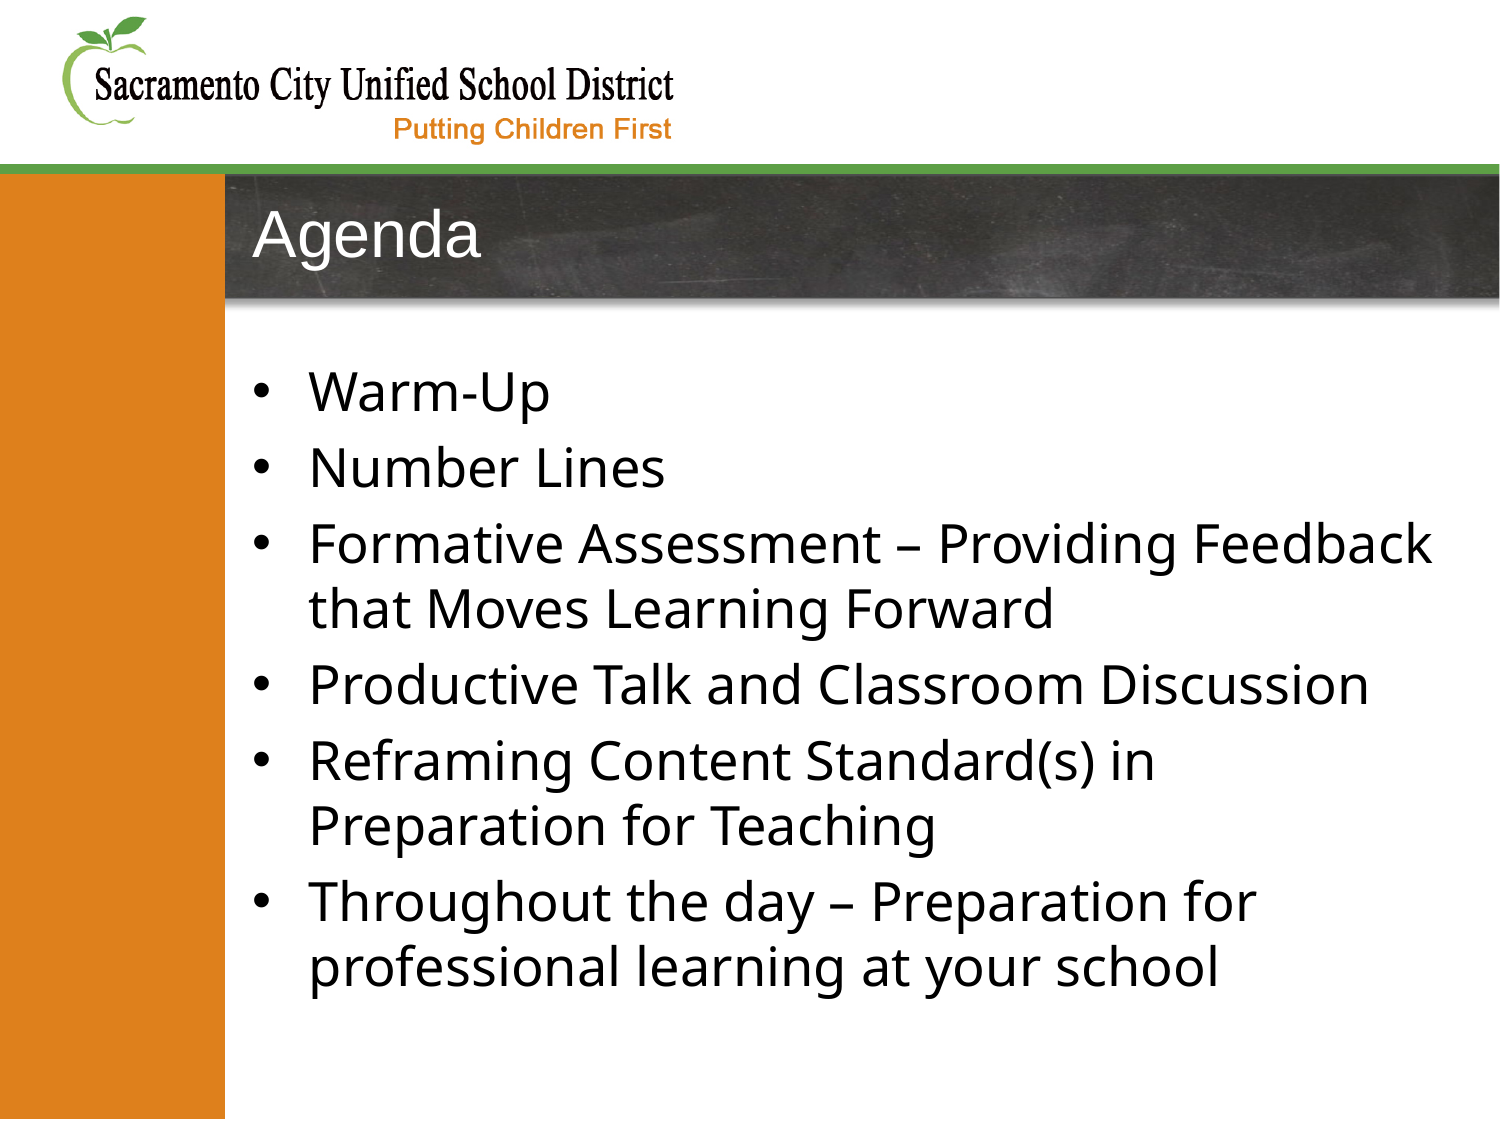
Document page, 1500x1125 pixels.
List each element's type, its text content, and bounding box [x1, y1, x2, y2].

title Agenda [237, 174, 1488, 288]
picture [0, 0, 1500, 1119]
list Warm-Up Number Lines Formative Assessment – Providing Feedback that Moves Learning Forward Productive Talk and Classroom Discussion Reframing Content Standard(s) in Preparation for Teaching Throughout the day – Preparation for professional learning at your school [237, 350, 1463, 1075]
